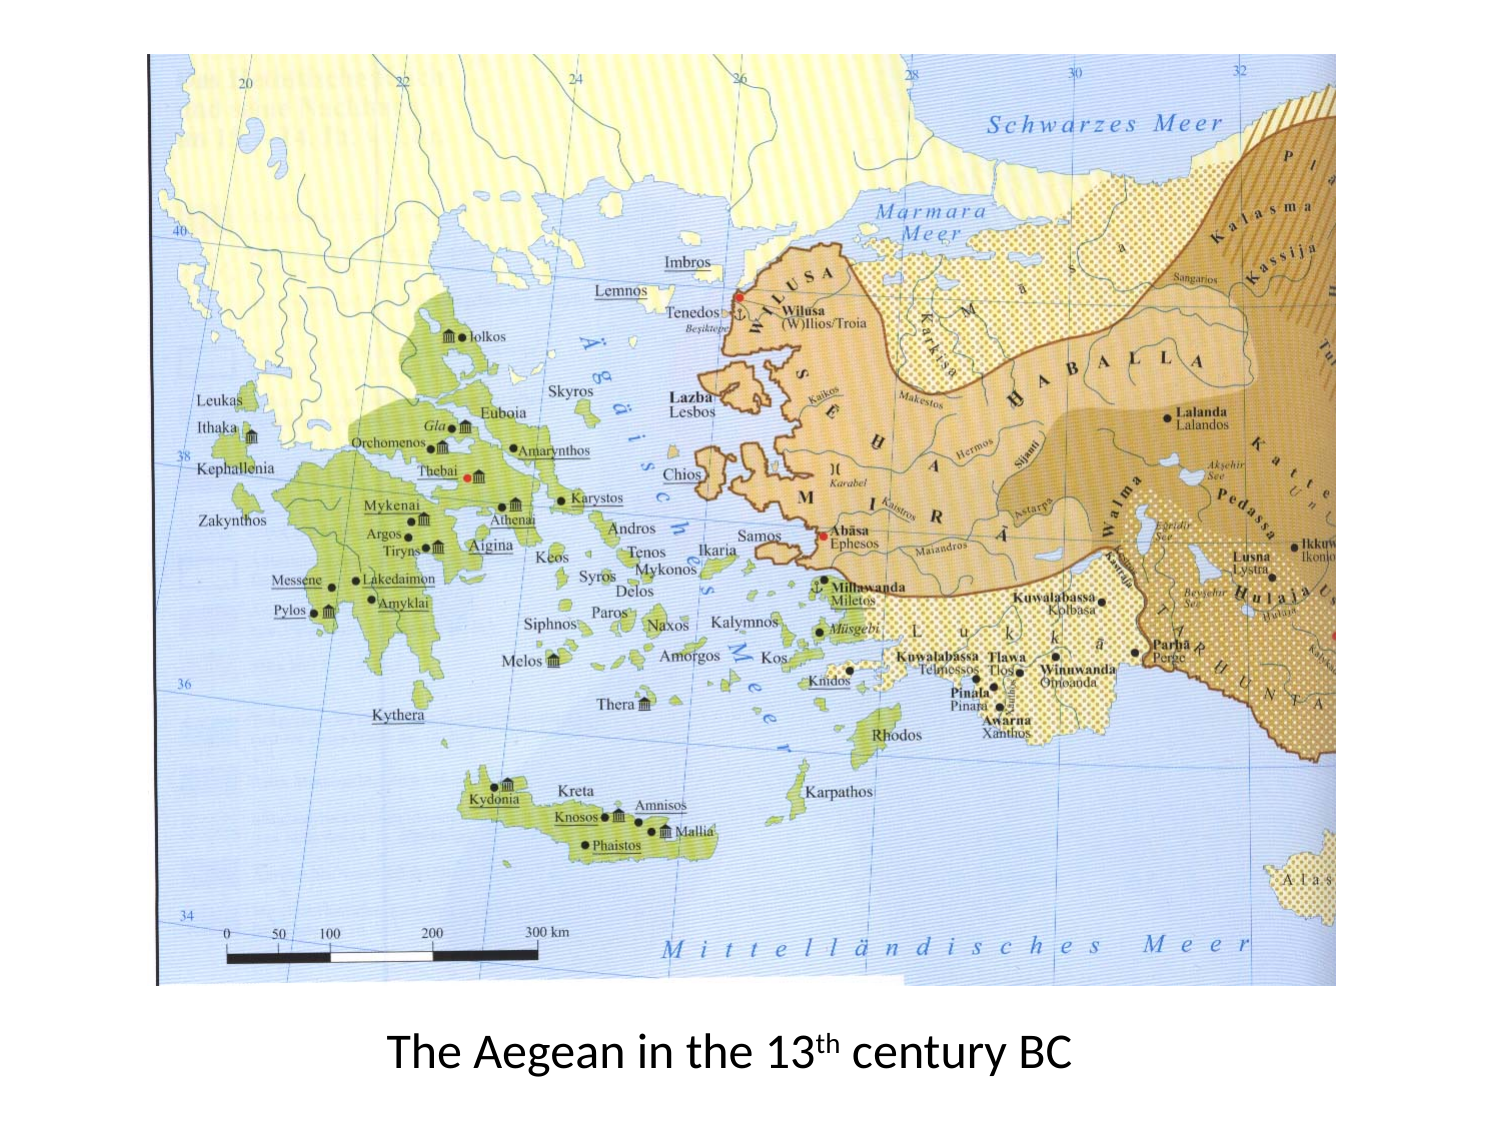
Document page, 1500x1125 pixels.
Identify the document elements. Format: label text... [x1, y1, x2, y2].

text_box The Aegean in the 13th century BC [371, 1011, 1152, 1087]
picture [147, 54, 1336, 986]
